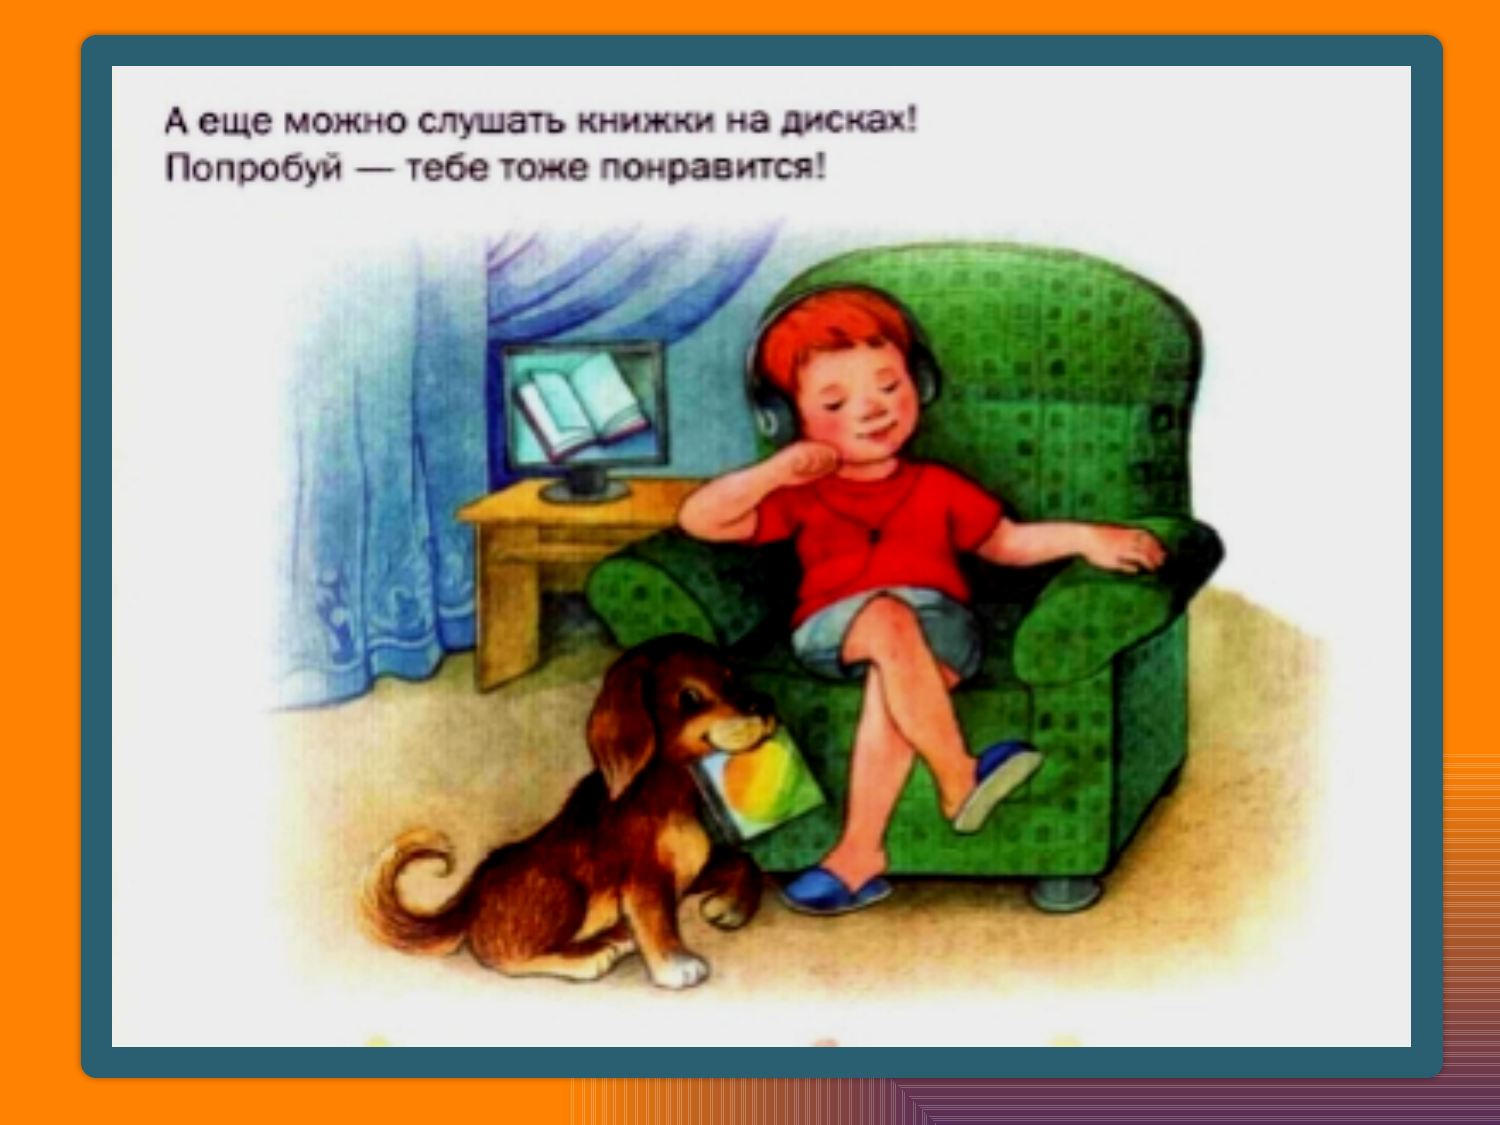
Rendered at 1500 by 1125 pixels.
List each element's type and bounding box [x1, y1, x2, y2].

picture [111, 66, 1412, 1047]
